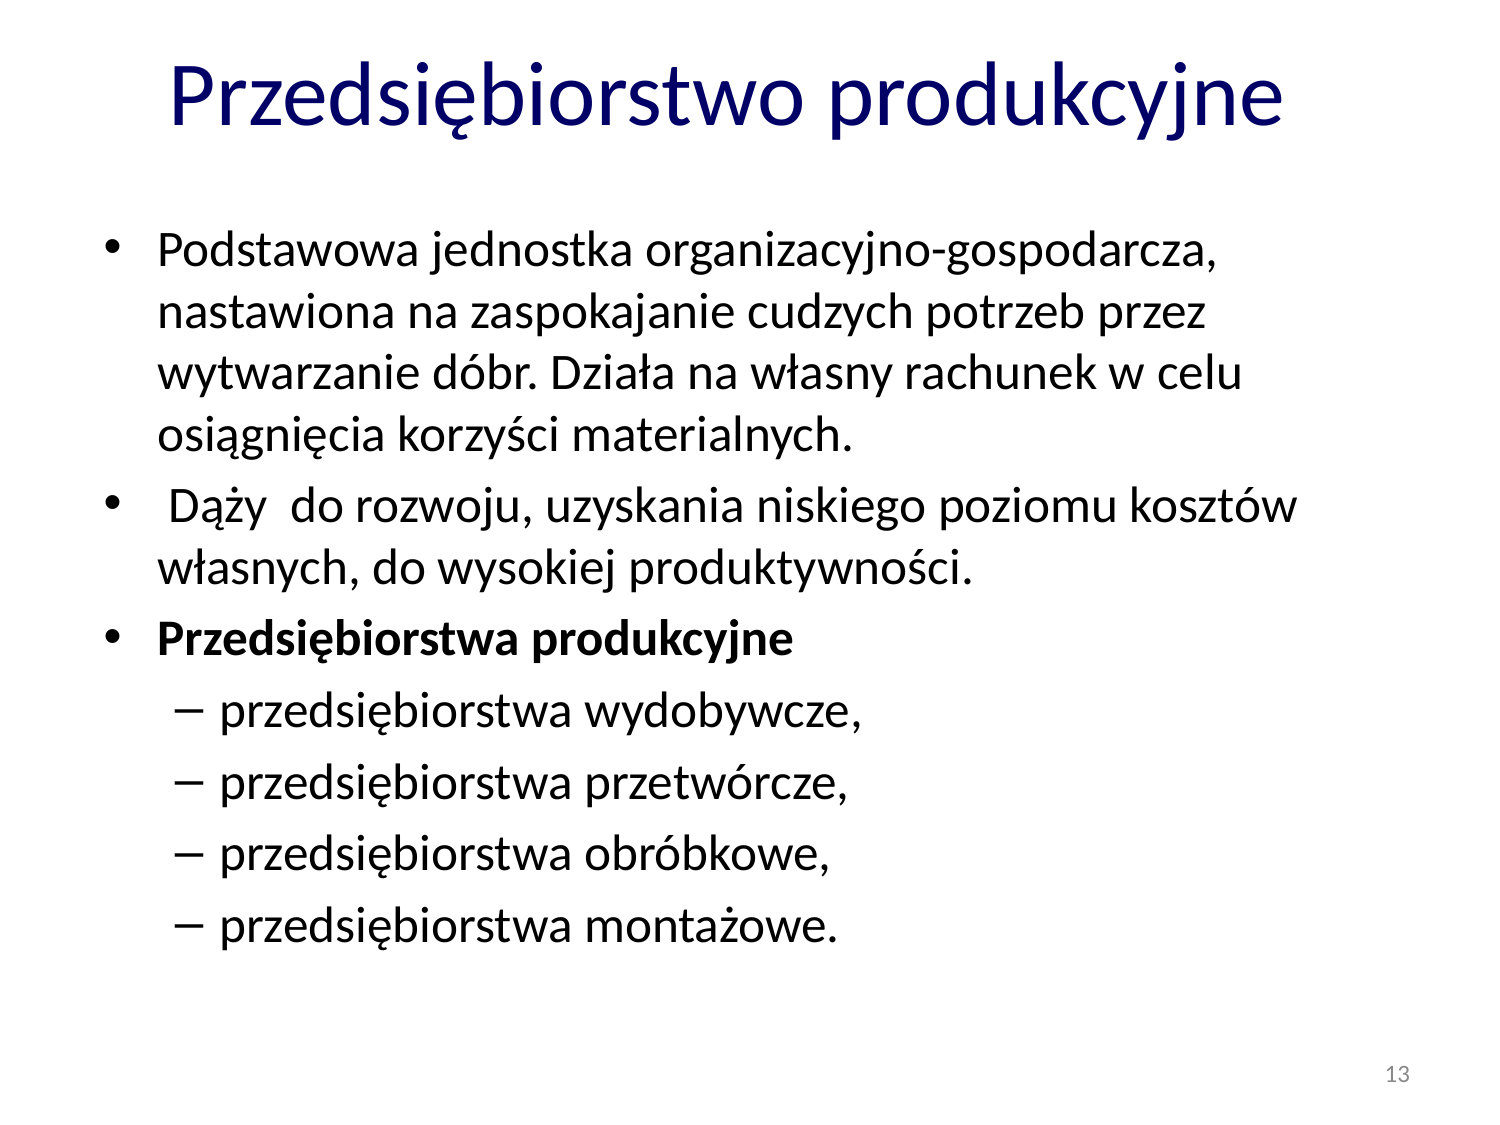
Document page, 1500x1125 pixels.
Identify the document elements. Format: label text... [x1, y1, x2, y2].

list Podstawowa jednostka organizacyjno-gospodarcza, nastawiona na zaspokajanie cudzych potrzeb przez wytwarzanie dóbr. Działa na własny rachunek w celu osiągnięcia korzyści materialnych. Dąży do rozwoju, uzyskania niskiego poziomu kosztów własnych, do wysokiej produktywności. Przedsiębiorstwa produkcyjne przedsiębiorstwa wydobywcze, przedsiębiorstwa przetwórcze, przedsiębiorstwa obróbkowe, przedsiębiorstwa montażowe. [88, 208, 1364, 966]
title Przedsiębiorstwo produkcyjne [88, 0, 1367, 178]
slide_number 13 [1074, 1042, 1425, 1103]
